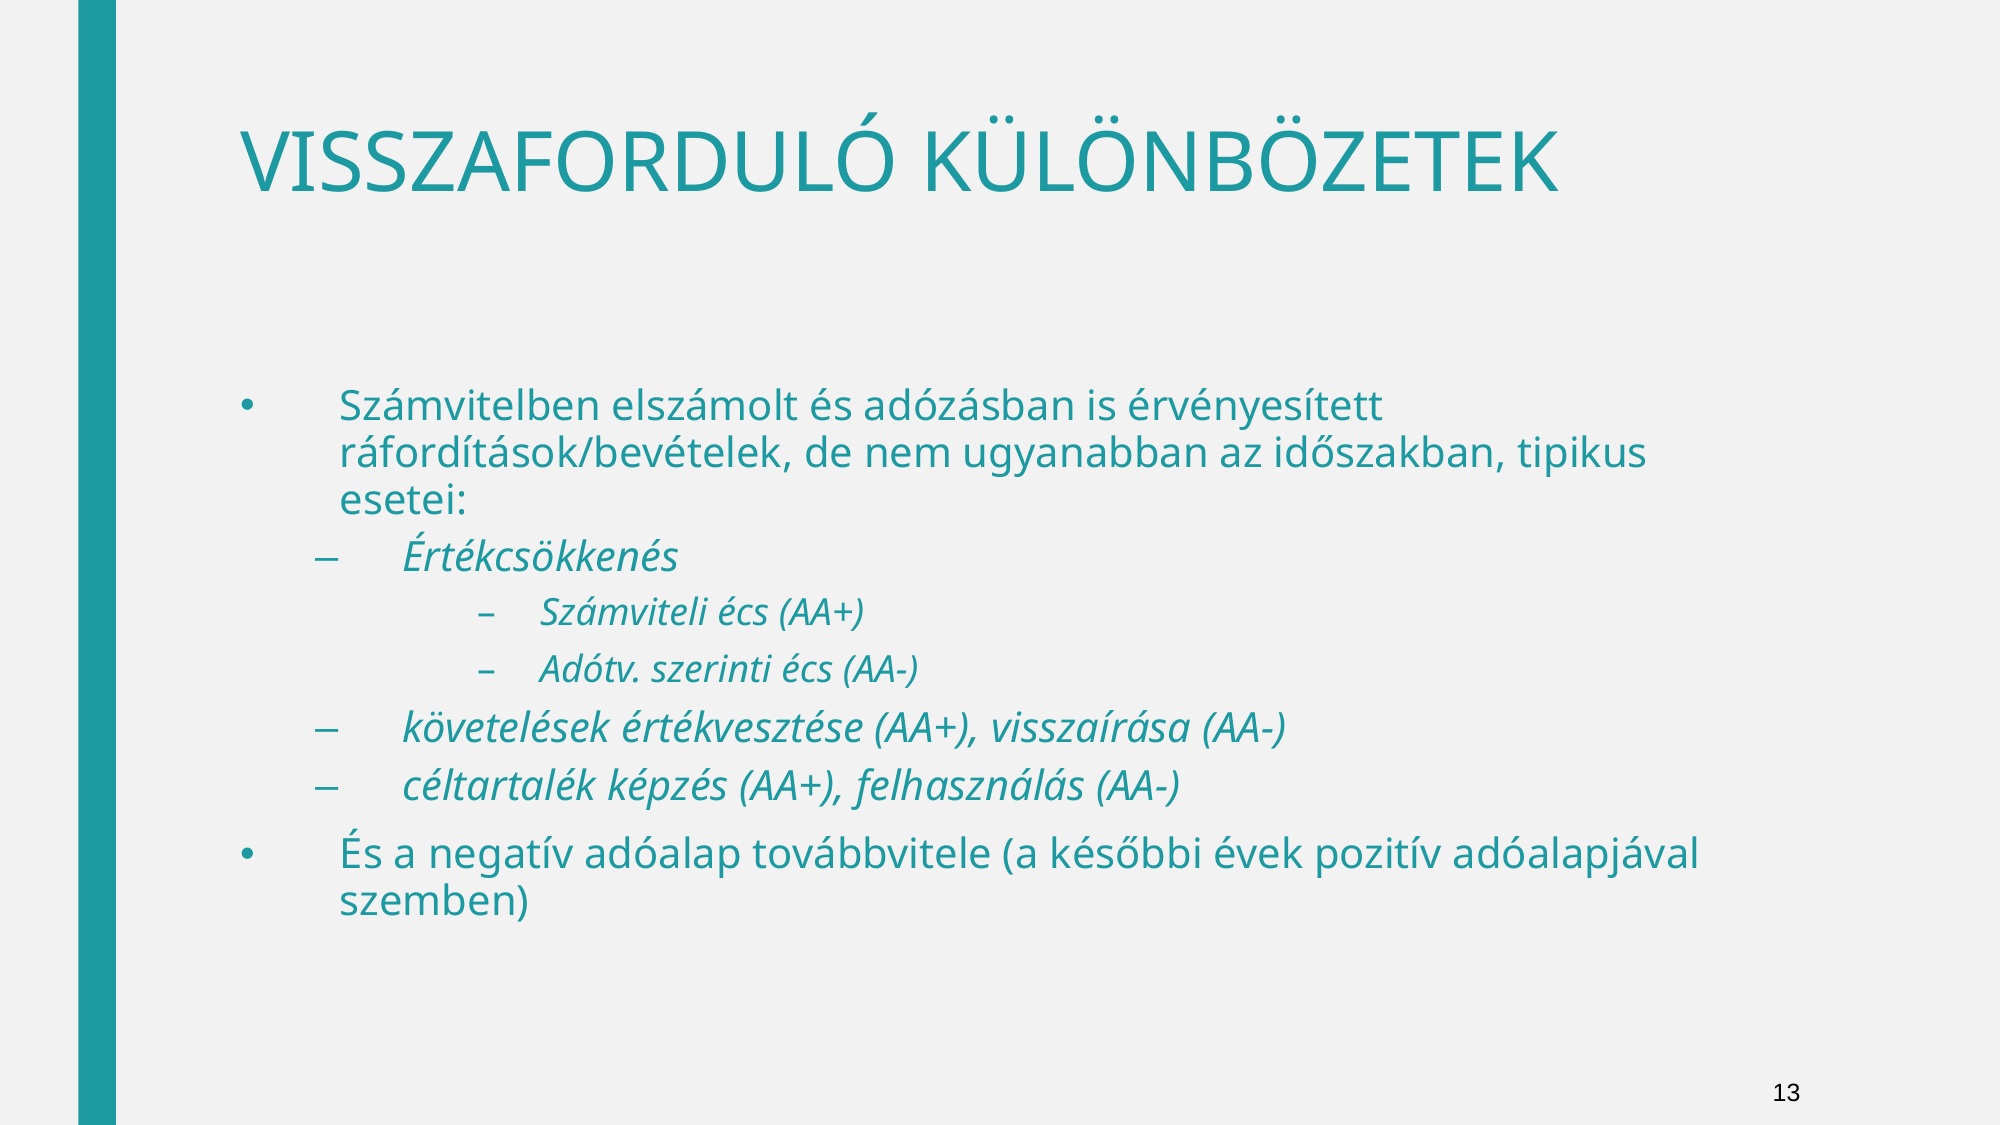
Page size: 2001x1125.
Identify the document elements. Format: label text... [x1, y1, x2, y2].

slide_number 13 [1553, 1058, 1816, 1125]
list Számvitelben elszámolt és adózásban is érvényesített ráfordítások/bevételek, de nem ugyanabban az időszakban, tipikus esetei: Értékcsökkenés Számviteli écs (AA+) Adótv. szerinti écs (AA-) követelések értékvesztése (AA+), visszaírása (AA-) céltartalék képzés (AA+), felhasználás (AA-) És a negatív adóalap továbbvitele (a későbbi évek pozitív adóalapjával szemben) [225, 375, 1800, 963]
title VISSZAFORDULÓ KÜLÖNBÖZETEK [225, 112, 1800, 357]
